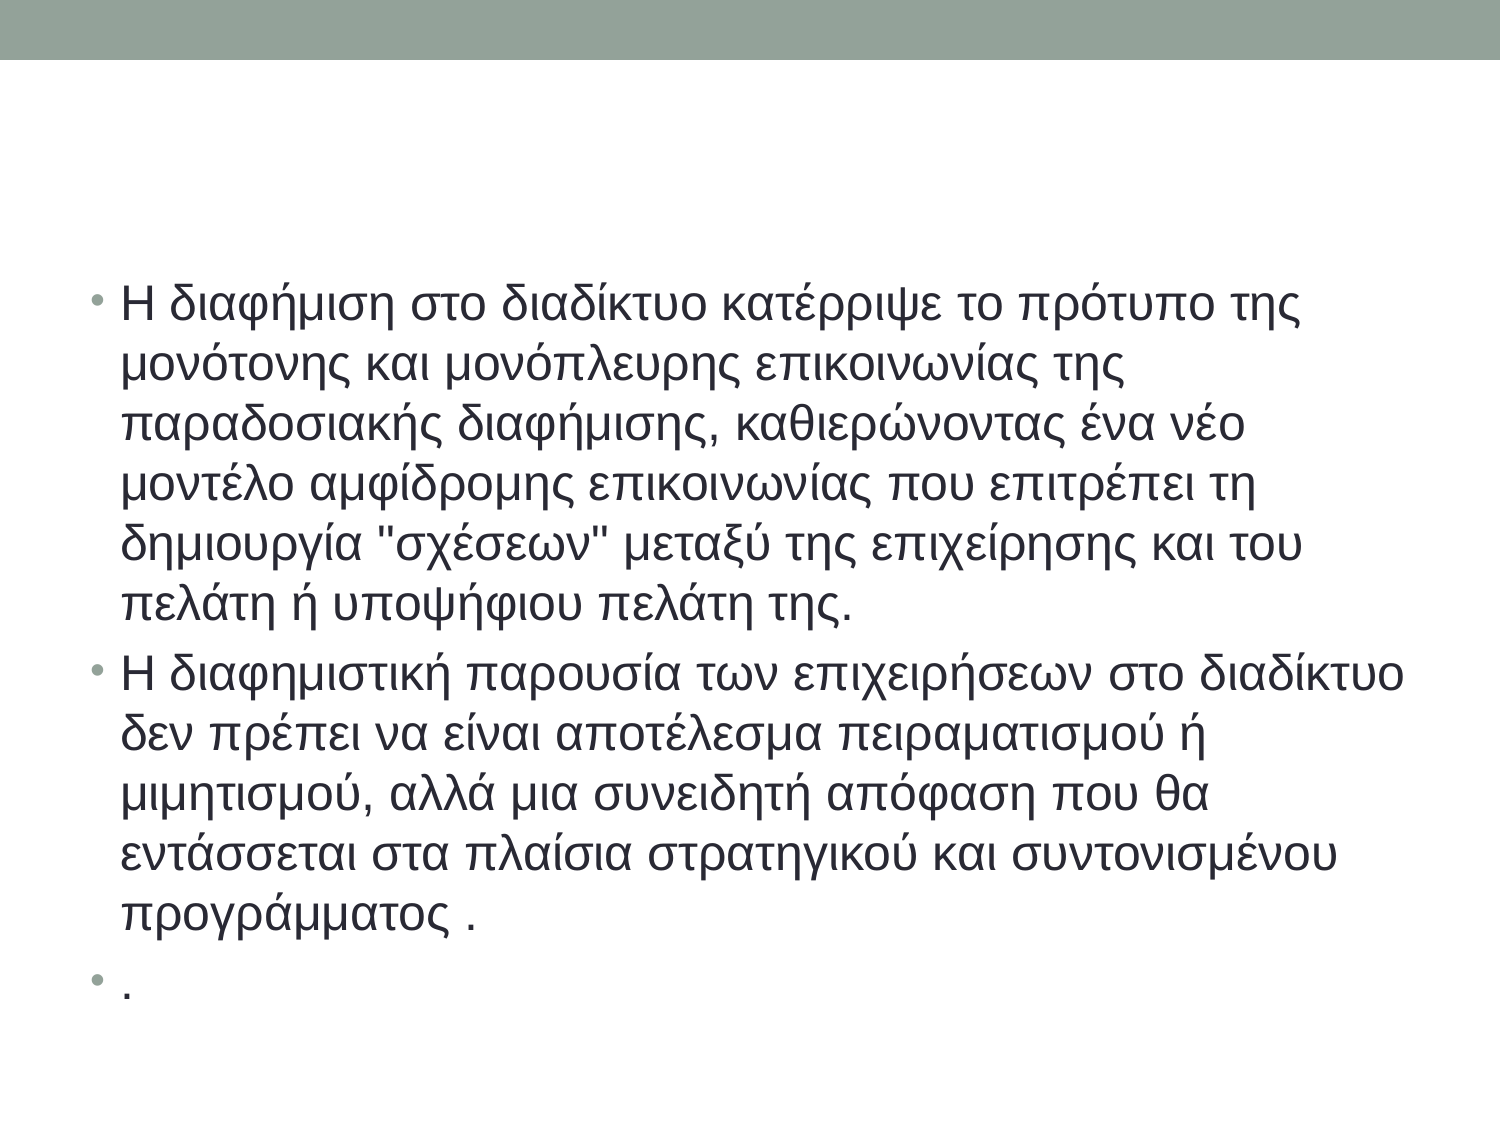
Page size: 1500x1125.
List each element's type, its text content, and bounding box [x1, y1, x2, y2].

list Η διαφήμιση στο διαδίκτυο κατέρριψε το πρότυπο της μονότονης και μονόπλευρης επικοινωνίας της παραδοσιακής διαφήμισης, καθιερώνοντας ένα νέο μοντέλο αμφίδρομης επικοινωνίας που επιτρέπει τη δημιουργία "σχέσεων" μεταξύ της επιχείρησης και του πελάτη ή υποψήφιου πελάτη της. Η διαφημιστική παρουσία των επιχειρήσεων στο διαδίκτυο δεν πρέπει να είναι αποτέλεσμα πειραματισμού ή μιμητισμού, αλλά μια συνειδητή απόφαση που θα εντάσσεται στα πλαίσια στρατηγικού και συντονισμένου προγράμματος . . [75, 262, 1425, 1063]
